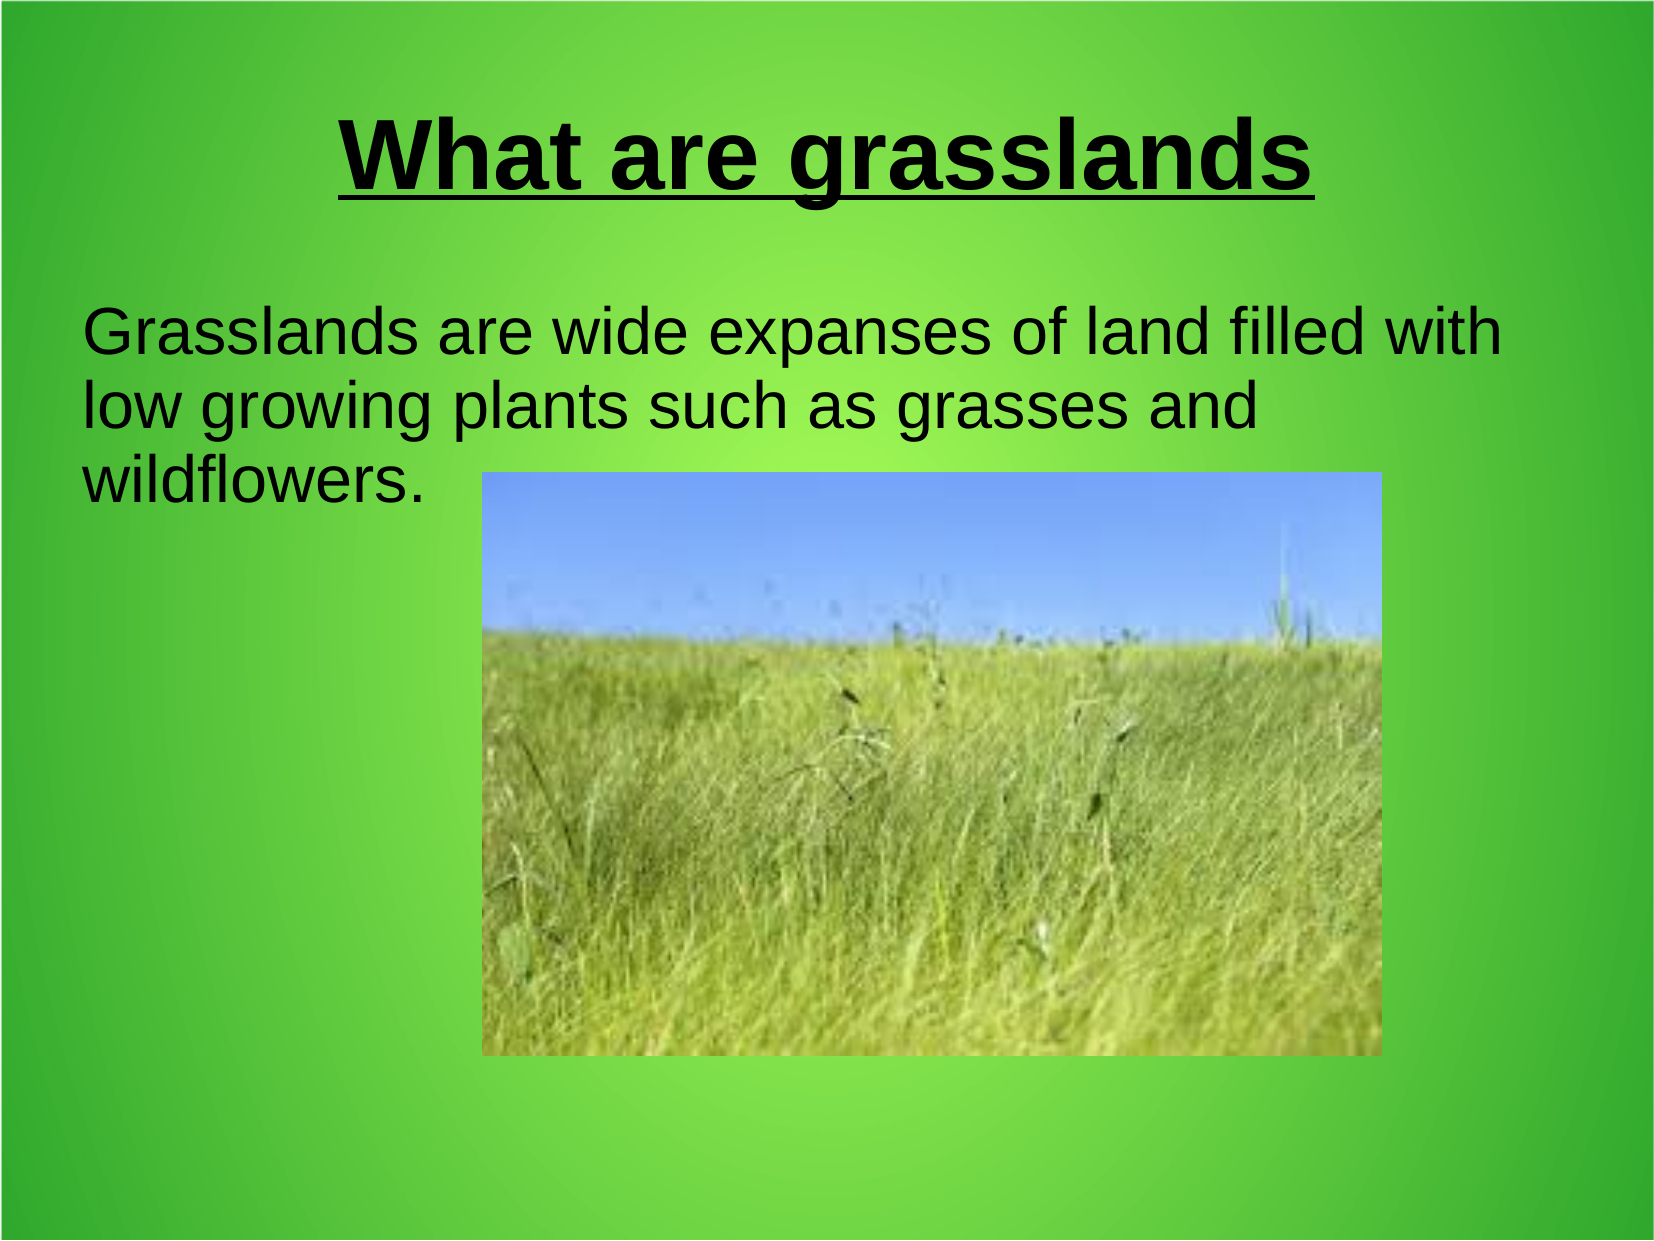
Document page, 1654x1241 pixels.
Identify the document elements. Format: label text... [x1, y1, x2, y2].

picture [0, 0, 1654, 1240]
title What are grasslands [82, 49, 1571, 257]
subtitle Grasslands are wide expanses of land filled with low growing plants such as grasses and wildflowers. [82, 289, 1571, 1010]
